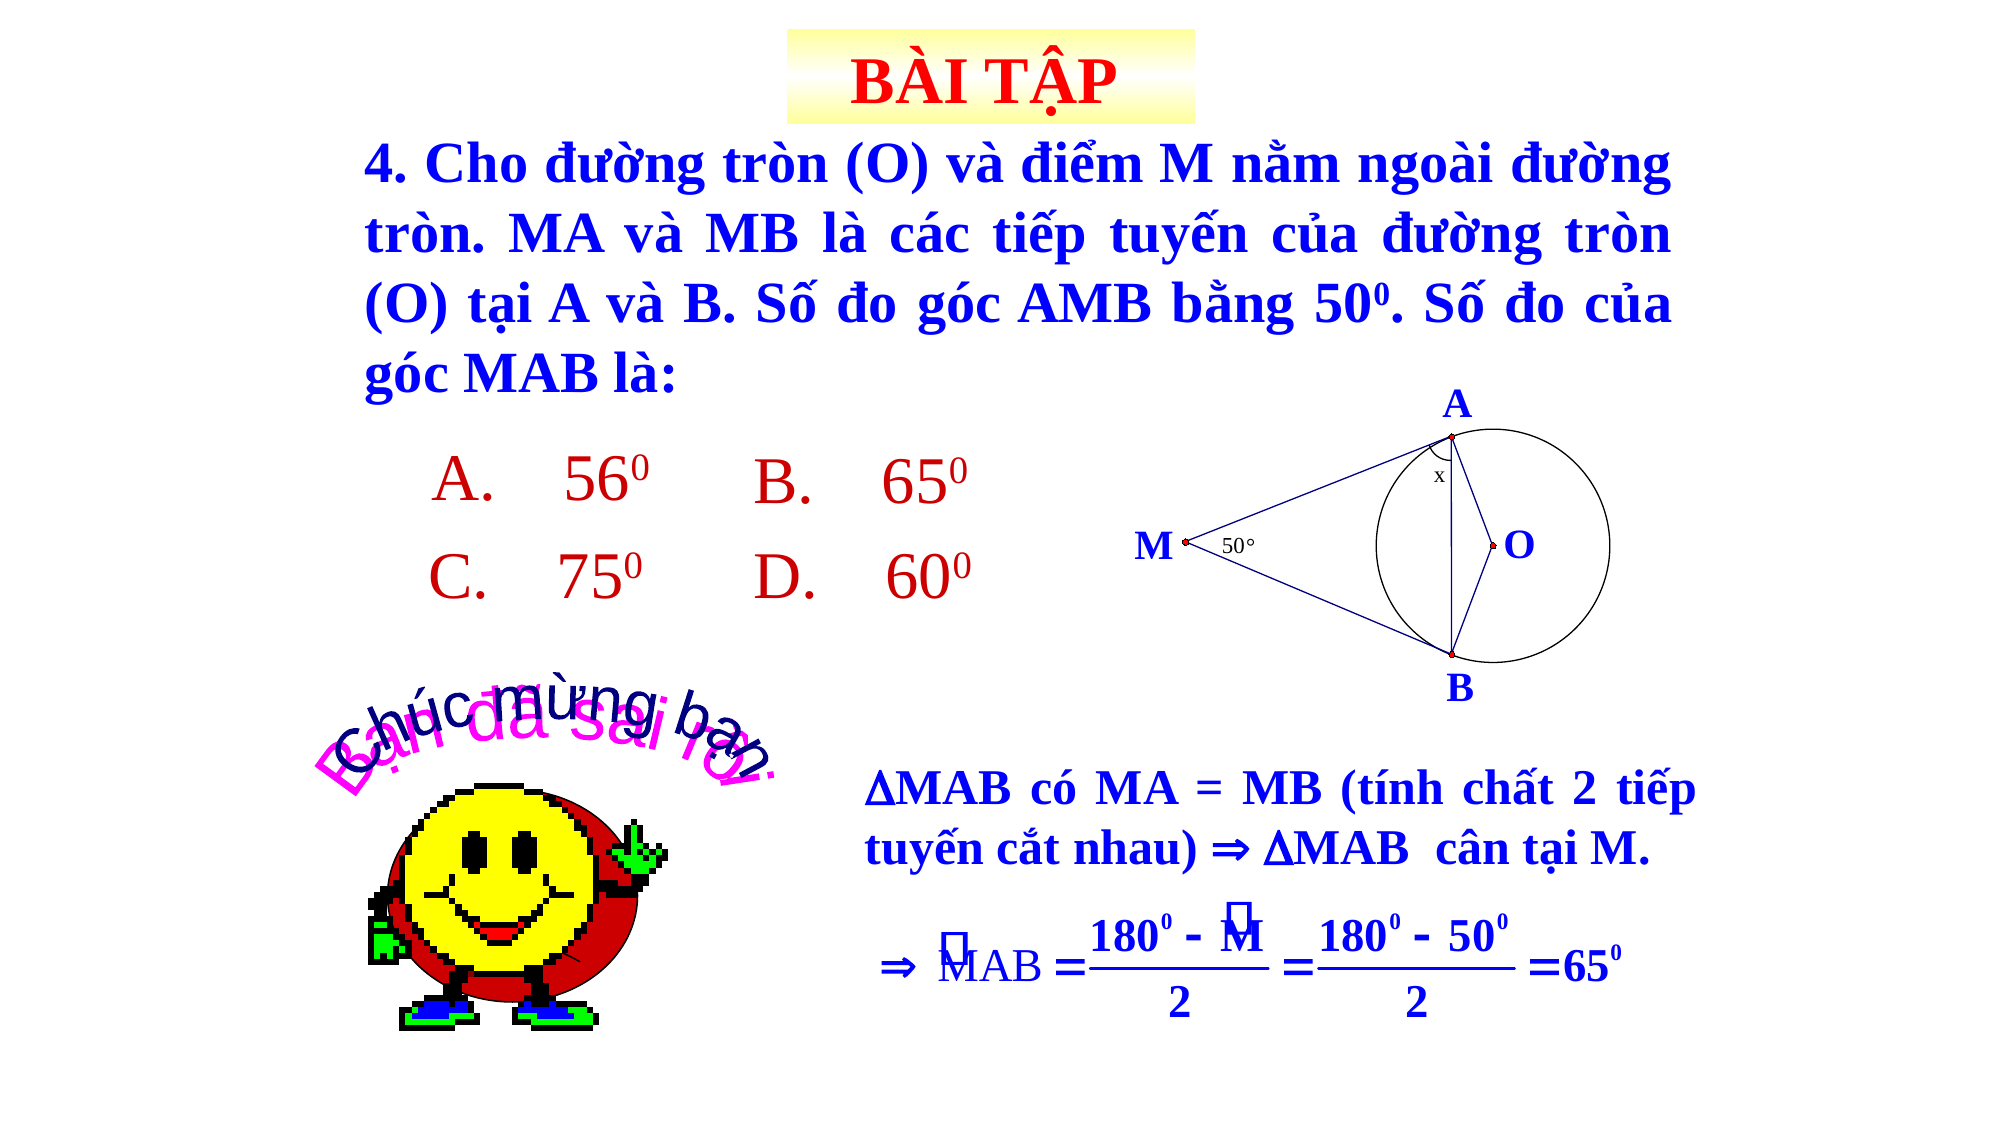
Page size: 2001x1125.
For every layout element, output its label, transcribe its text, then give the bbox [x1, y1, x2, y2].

text_box MAB có MA = MB (tính chất 2 tiếp tuyến cắt nhau)  MAB cân tại M. [849, 746, 1713, 882]
text_box A. 560 [416, 426, 665, 521]
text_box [1134, 375, 1622, 711]
text_box D. 600 [738, 524, 987, 620]
text_box C. 750 [413, 524, 658, 620]
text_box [874, 893, 1630, 1025]
picture [362, 777, 675, 1038]
text_box BÀI TẬP [787, 29, 1195, 124]
text_box 4. Cho đường tròn (O) và điểm M nằm ngoài đường tròn. MA và MB là các tiếp tuyến của đường tròn (O) tại A và B. Số đo góc AMB bằng 500. Số đo của góc MAB là: [349, 117, 1688, 412]
text_box B. 650 [738, 429, 983, 524]
